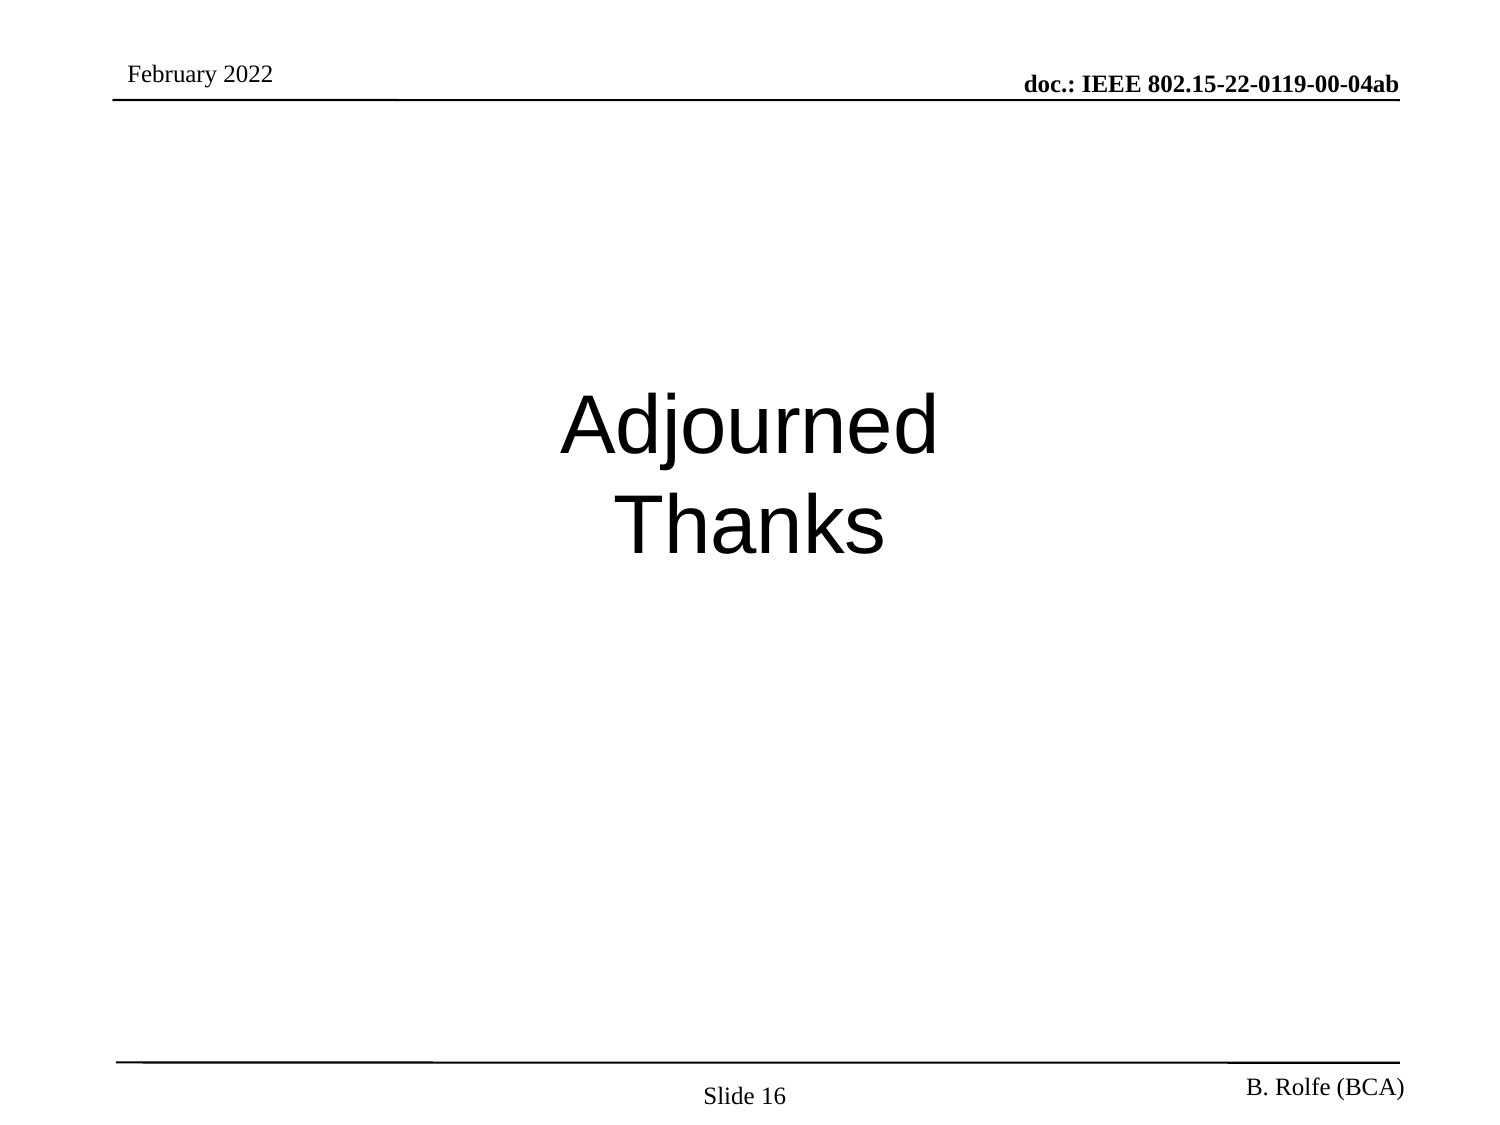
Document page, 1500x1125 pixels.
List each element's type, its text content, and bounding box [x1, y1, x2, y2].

title Adjourned Thanks [112, 349, 1388, 591]
slide_number Slide 16 [690, 1075, 799, 1115]
